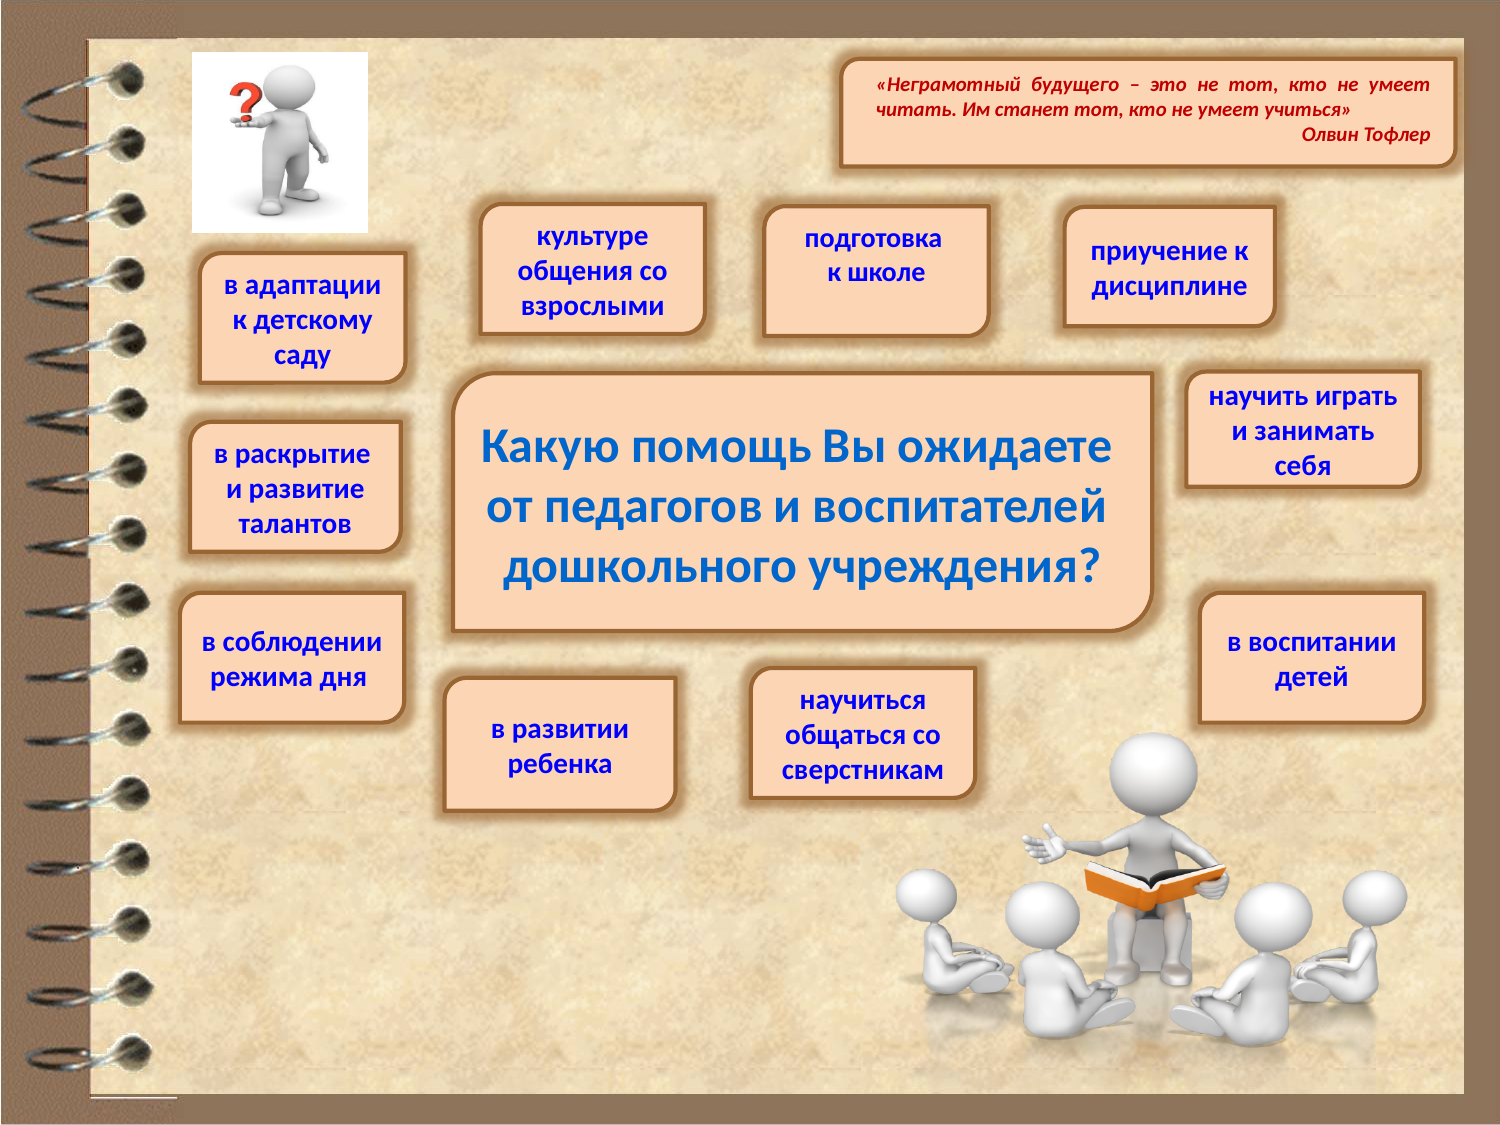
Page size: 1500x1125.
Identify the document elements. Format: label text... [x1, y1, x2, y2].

text_box [729, 532, 771, 593]
text_box [839, 56, 1458, 169]
text_box «Неграмотный будущего – это не тот, кто не умеет читать. Им станет тот, кто не умеет учиться» Олвин Тофлер [861, 63, 1446, 179]
text_box приучение к дисциплине [1062, 204, 1277, 329]
text_box в воспитании детей [1197, 590, 1427, 723]
text_box подготовка к школе [762, 204, 991, 339]
text_box в раскрытие и развитие талантов [187, 419, 403, 554]
text_box Какую помощь Вы ожидаете от педагогов и воспитателей дошкольного учреждения? [450, 371, 1155, 634]
text_box в адаптации к детскому саду [197, 250, 408, 385]
text_box научить играть и занимать себя [1184, 369, 1422, 489]
picture [0, 0, 1500, 1125]
text_box в соблюдении режима дня [177, 590, 407, 725]
text_box в развитии ребенка [442, 675, 678, 813]
text_box научиться общаться со сверстникам [748, 665, 978, 800]
text_box культуре общения со взрослыми [478, 201, 708, 336]
